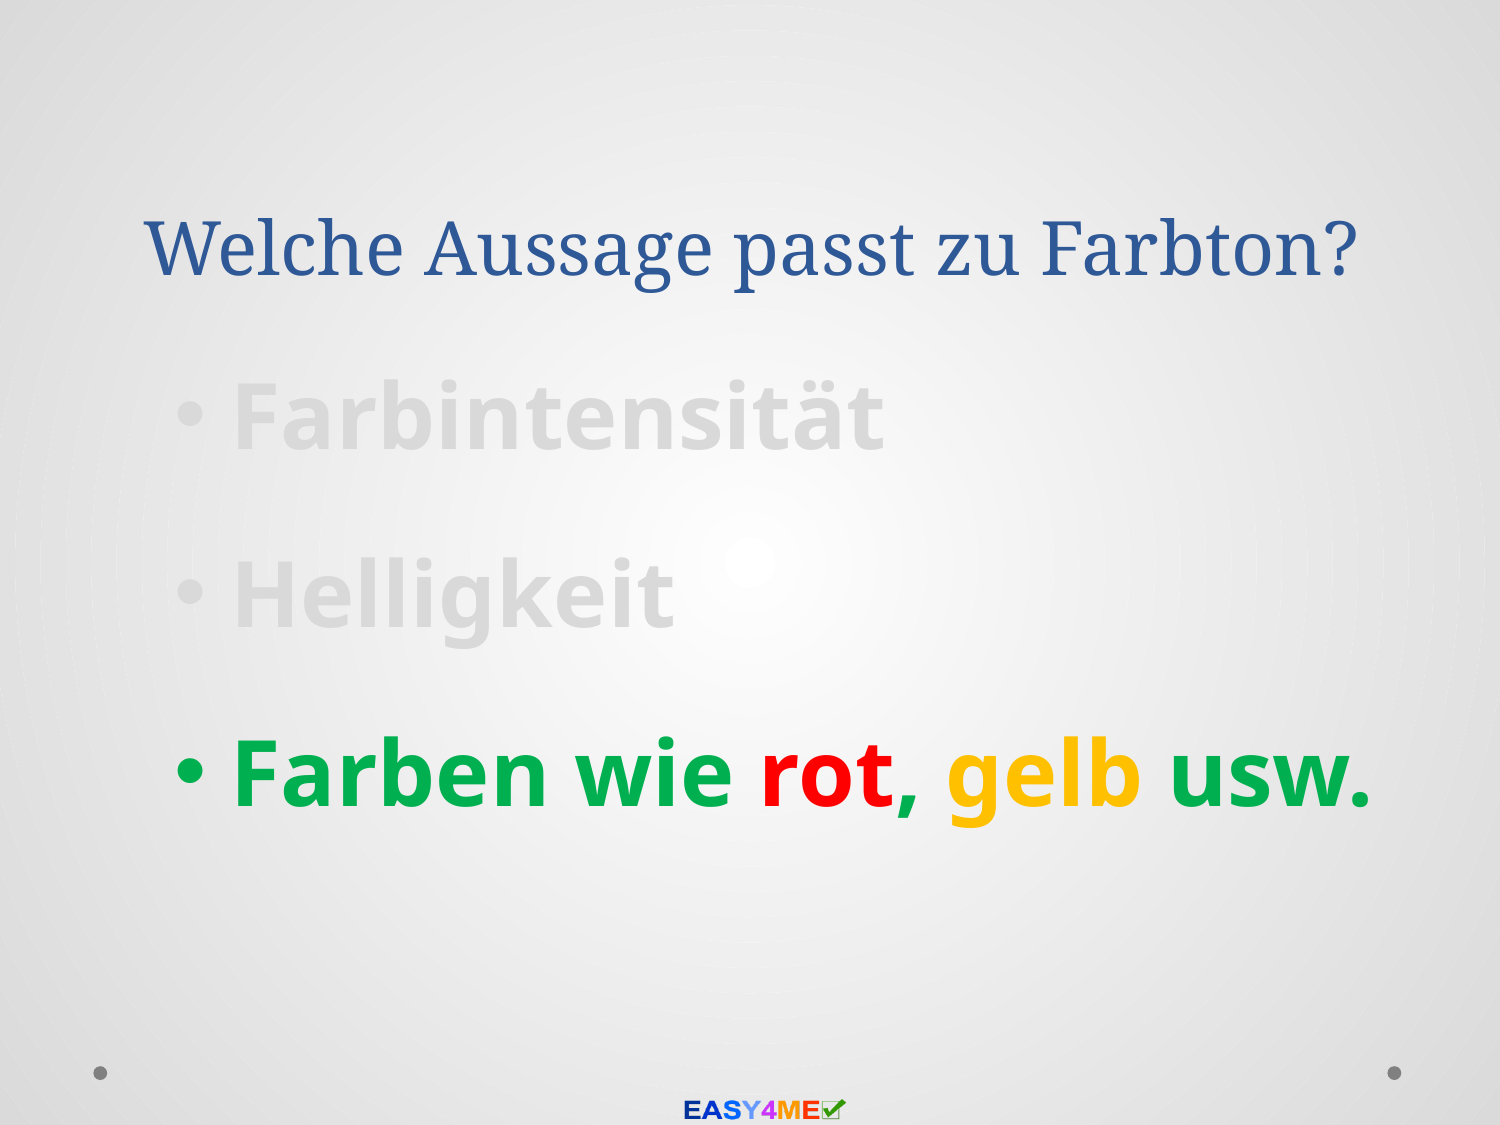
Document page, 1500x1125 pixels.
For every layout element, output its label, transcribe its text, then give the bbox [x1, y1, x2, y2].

title Welche Aussage passt zu Farbton? [76, 66, 1427, 298]
list Farbintensität Helligkeit Farben wie rot, gelb usw. [159, 349, 1425, 941]
picture [679, 1095, 852, 1123]
